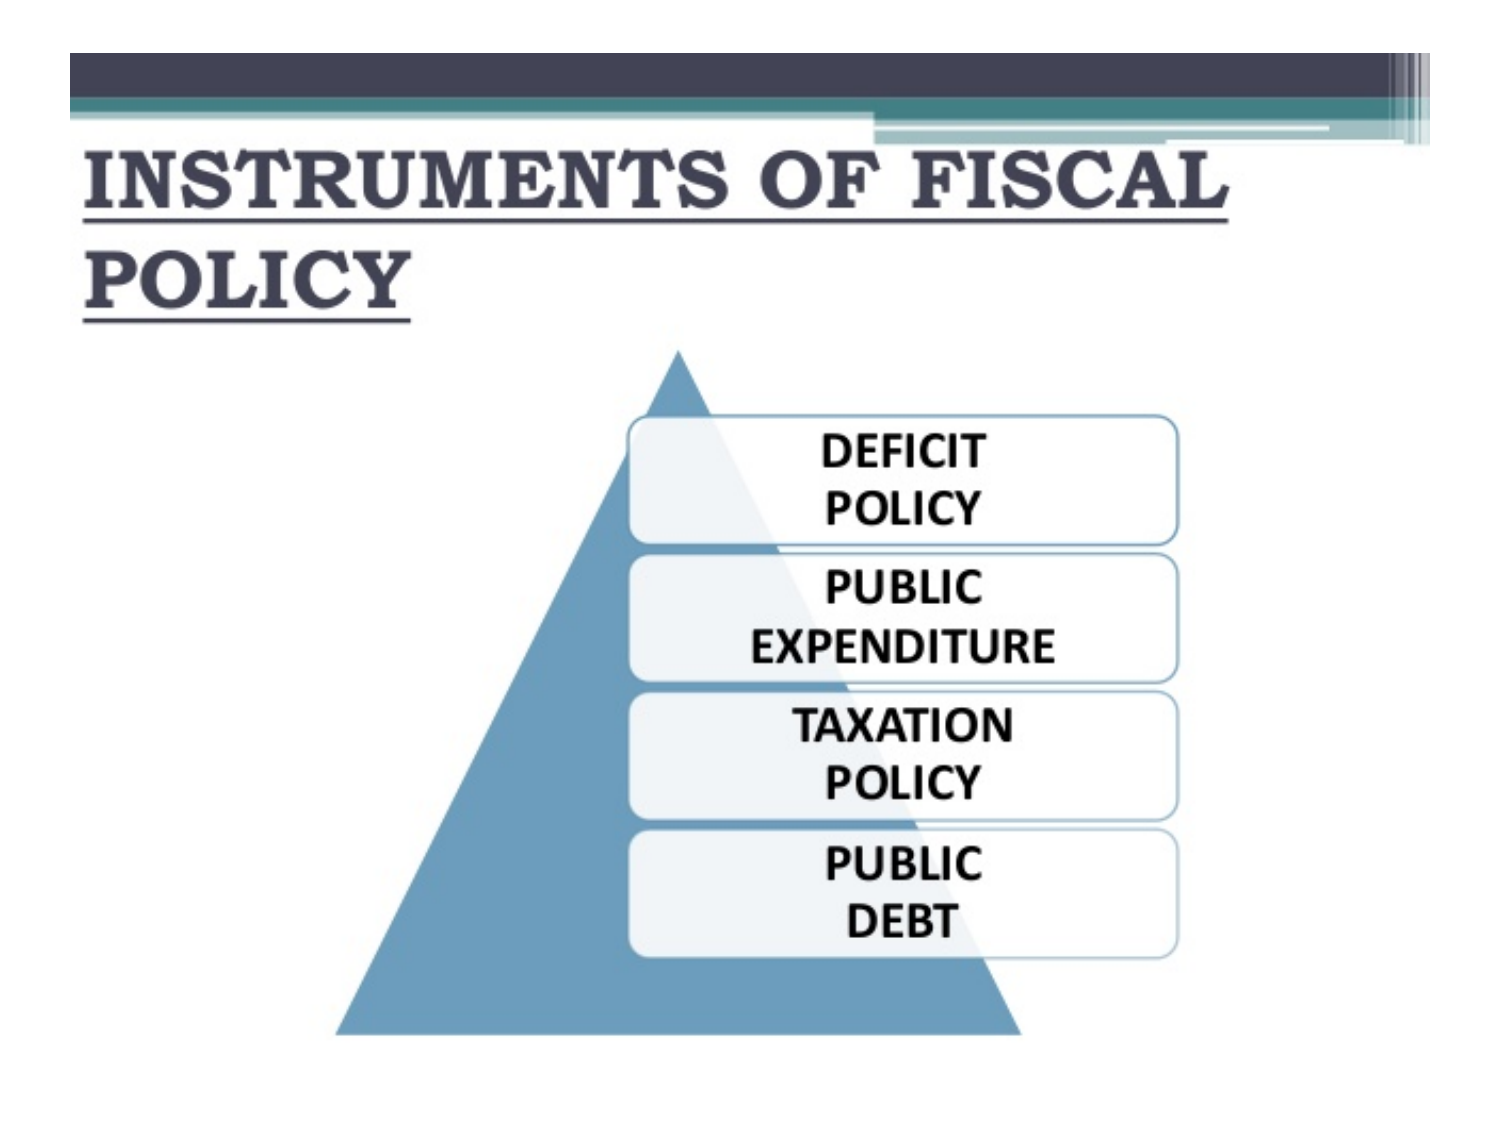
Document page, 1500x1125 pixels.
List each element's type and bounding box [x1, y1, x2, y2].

picture [70, 53, 1430, 1072]
